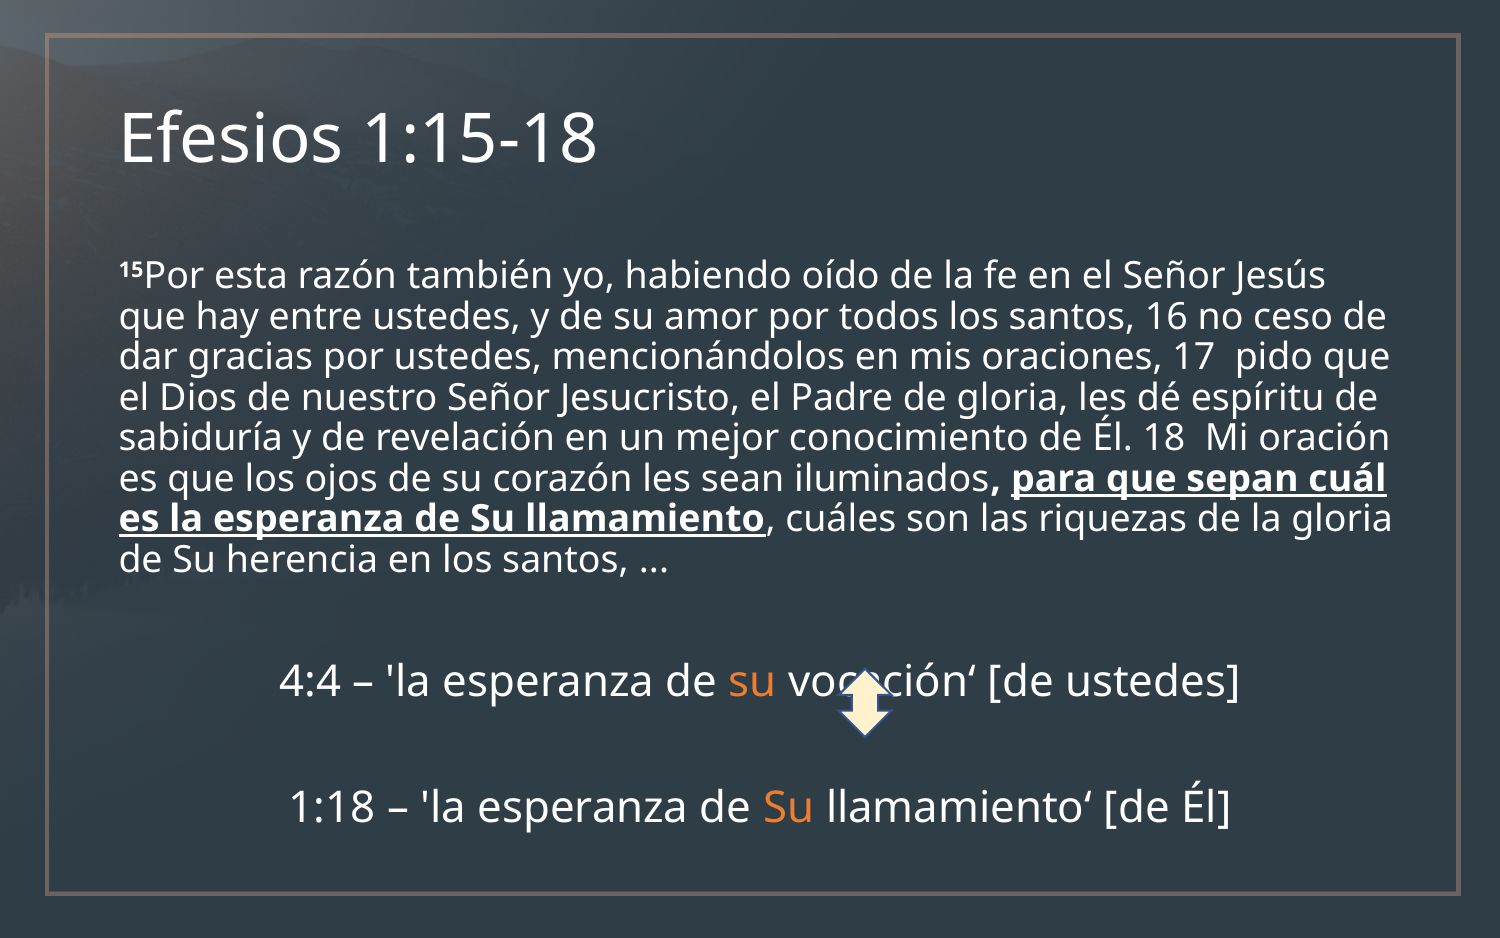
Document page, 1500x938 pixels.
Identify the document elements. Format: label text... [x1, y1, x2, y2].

title Efesios 1:15-18 [103, 49, 1397, 232]
picture [0, 0, 1500, 938]
text_box [836, 667, 894, 739]
text_box 15Por esta razón también yo, habiendo oído de la fe en el Señor Jesús que hay entre ustedes, y de su amor por todos los santos, 16 no ceso de dar gracias por ustedes, mencionándolos en mis oraciones, 17 pido que el Dios de nuestro Señor Jesucristo, el Padre de gloria, les dé espíritu de sabiduría y de revelación en un mejor conocimiento de Él. 18 Mi oración es que los ojos de su corazón les sean iluminados, para que sepan cuál es la esperanza de Su llamamiento, cuáles son las riquezas de la gloria de Su herencia en los santos, ... 4:4 – 'la esperanza de su vocación‘ [de ustedes] 1:18 – 'la esperanza de Su llamamiento‘ [de Él] [103, 248, 1418, 844]
